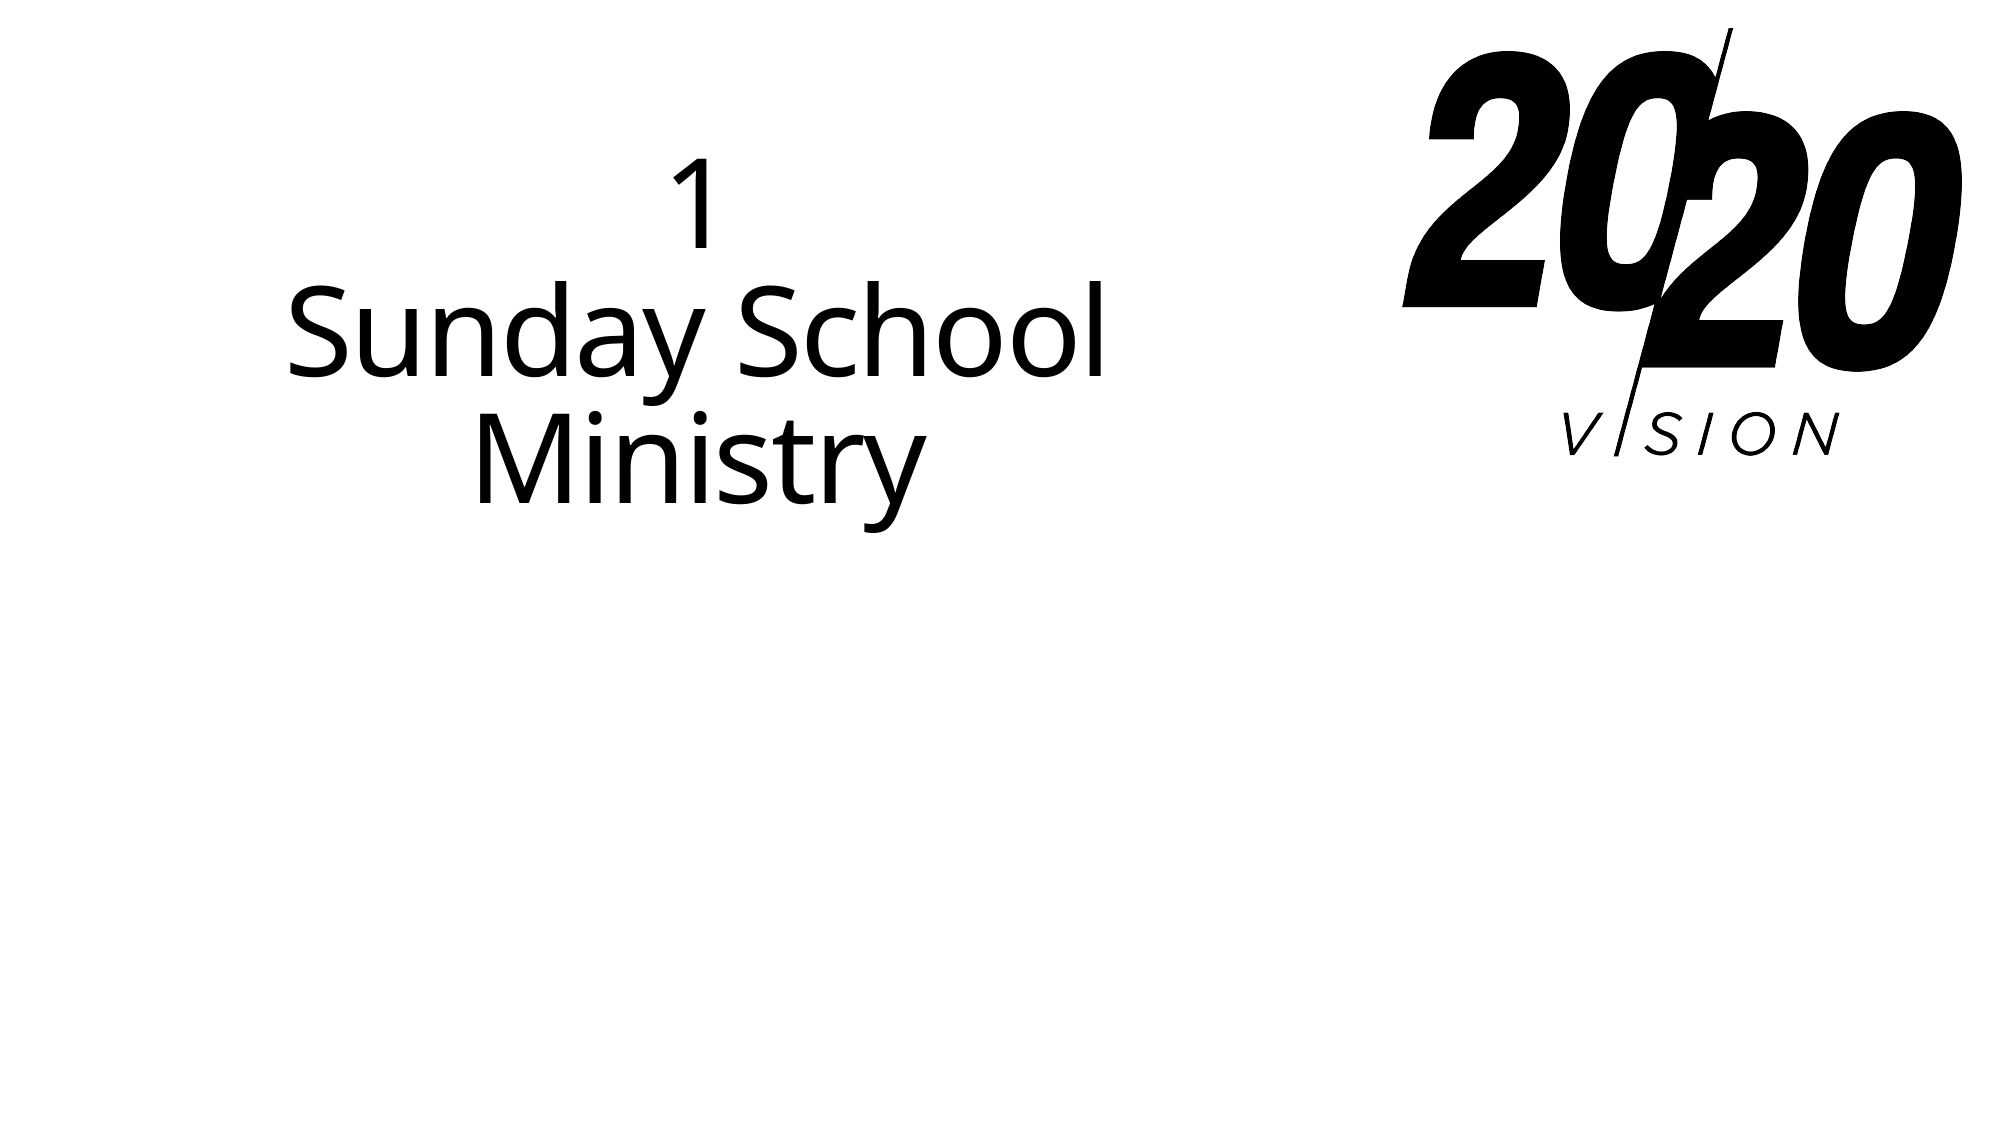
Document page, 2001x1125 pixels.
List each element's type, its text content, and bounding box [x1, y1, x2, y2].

title 1 Sunday School Ministry [110, 99, 1286, 576]
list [1402, 27, 1963, 467]
